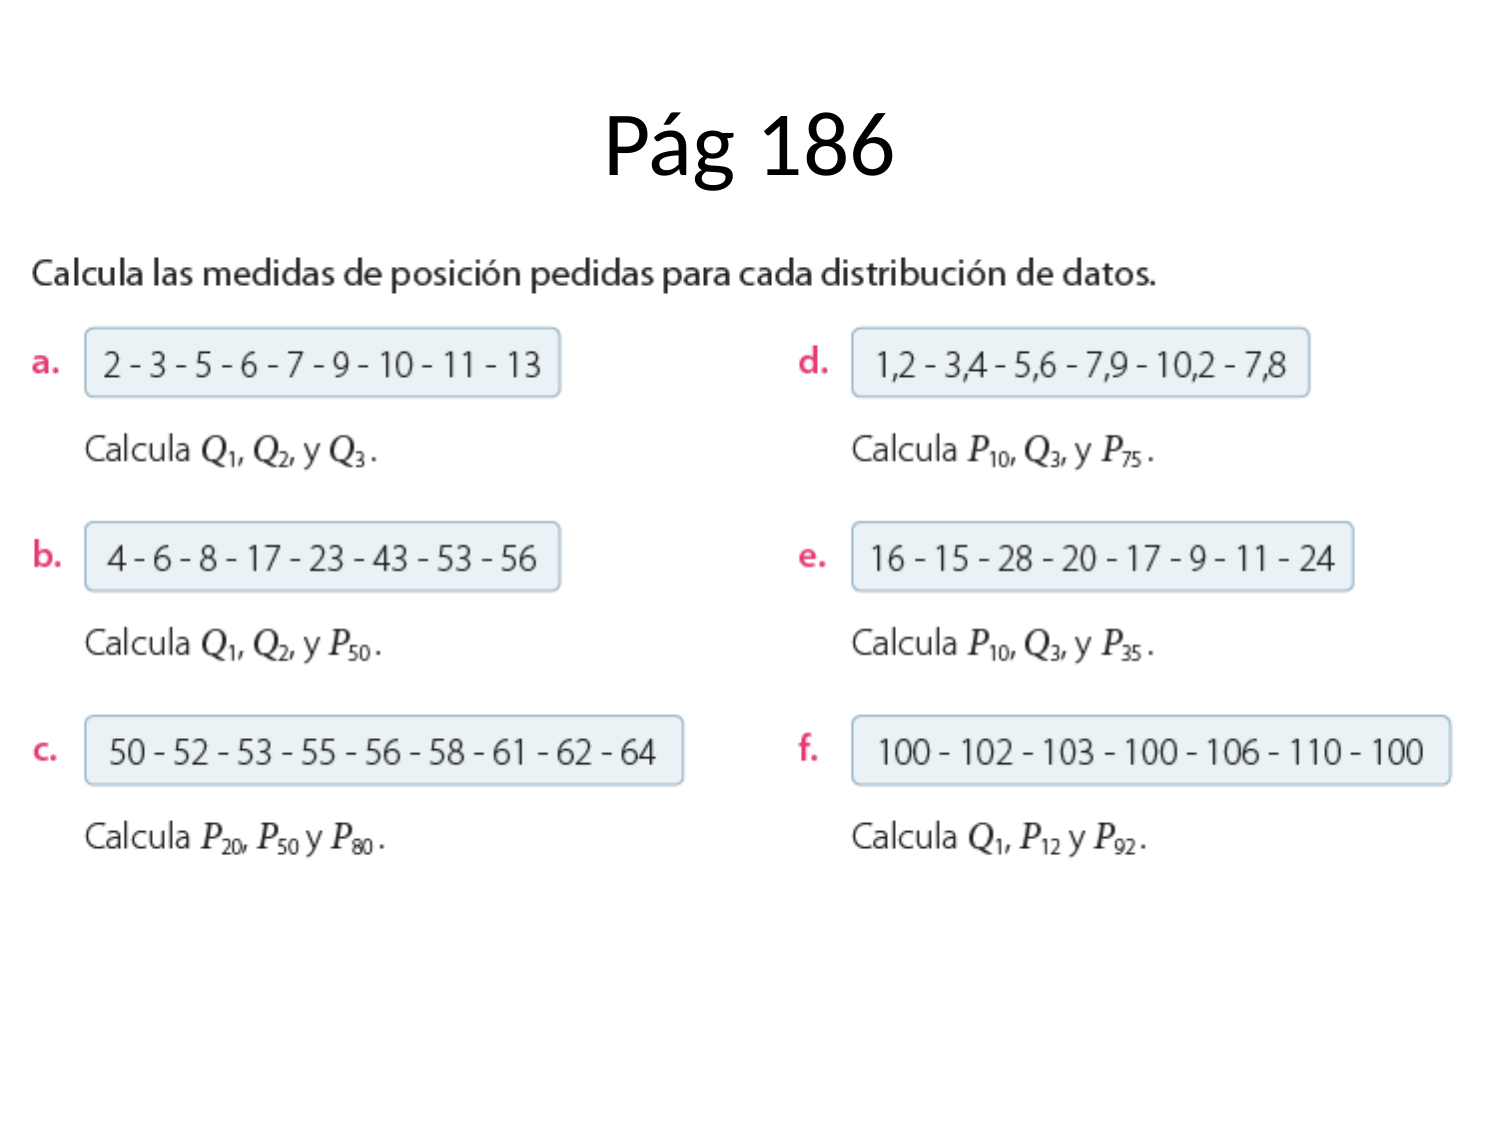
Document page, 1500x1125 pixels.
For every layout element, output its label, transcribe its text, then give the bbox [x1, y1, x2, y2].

picture [23, 245, 1491, 891]
title Pág 186 [75, 45, 1425, 233]
